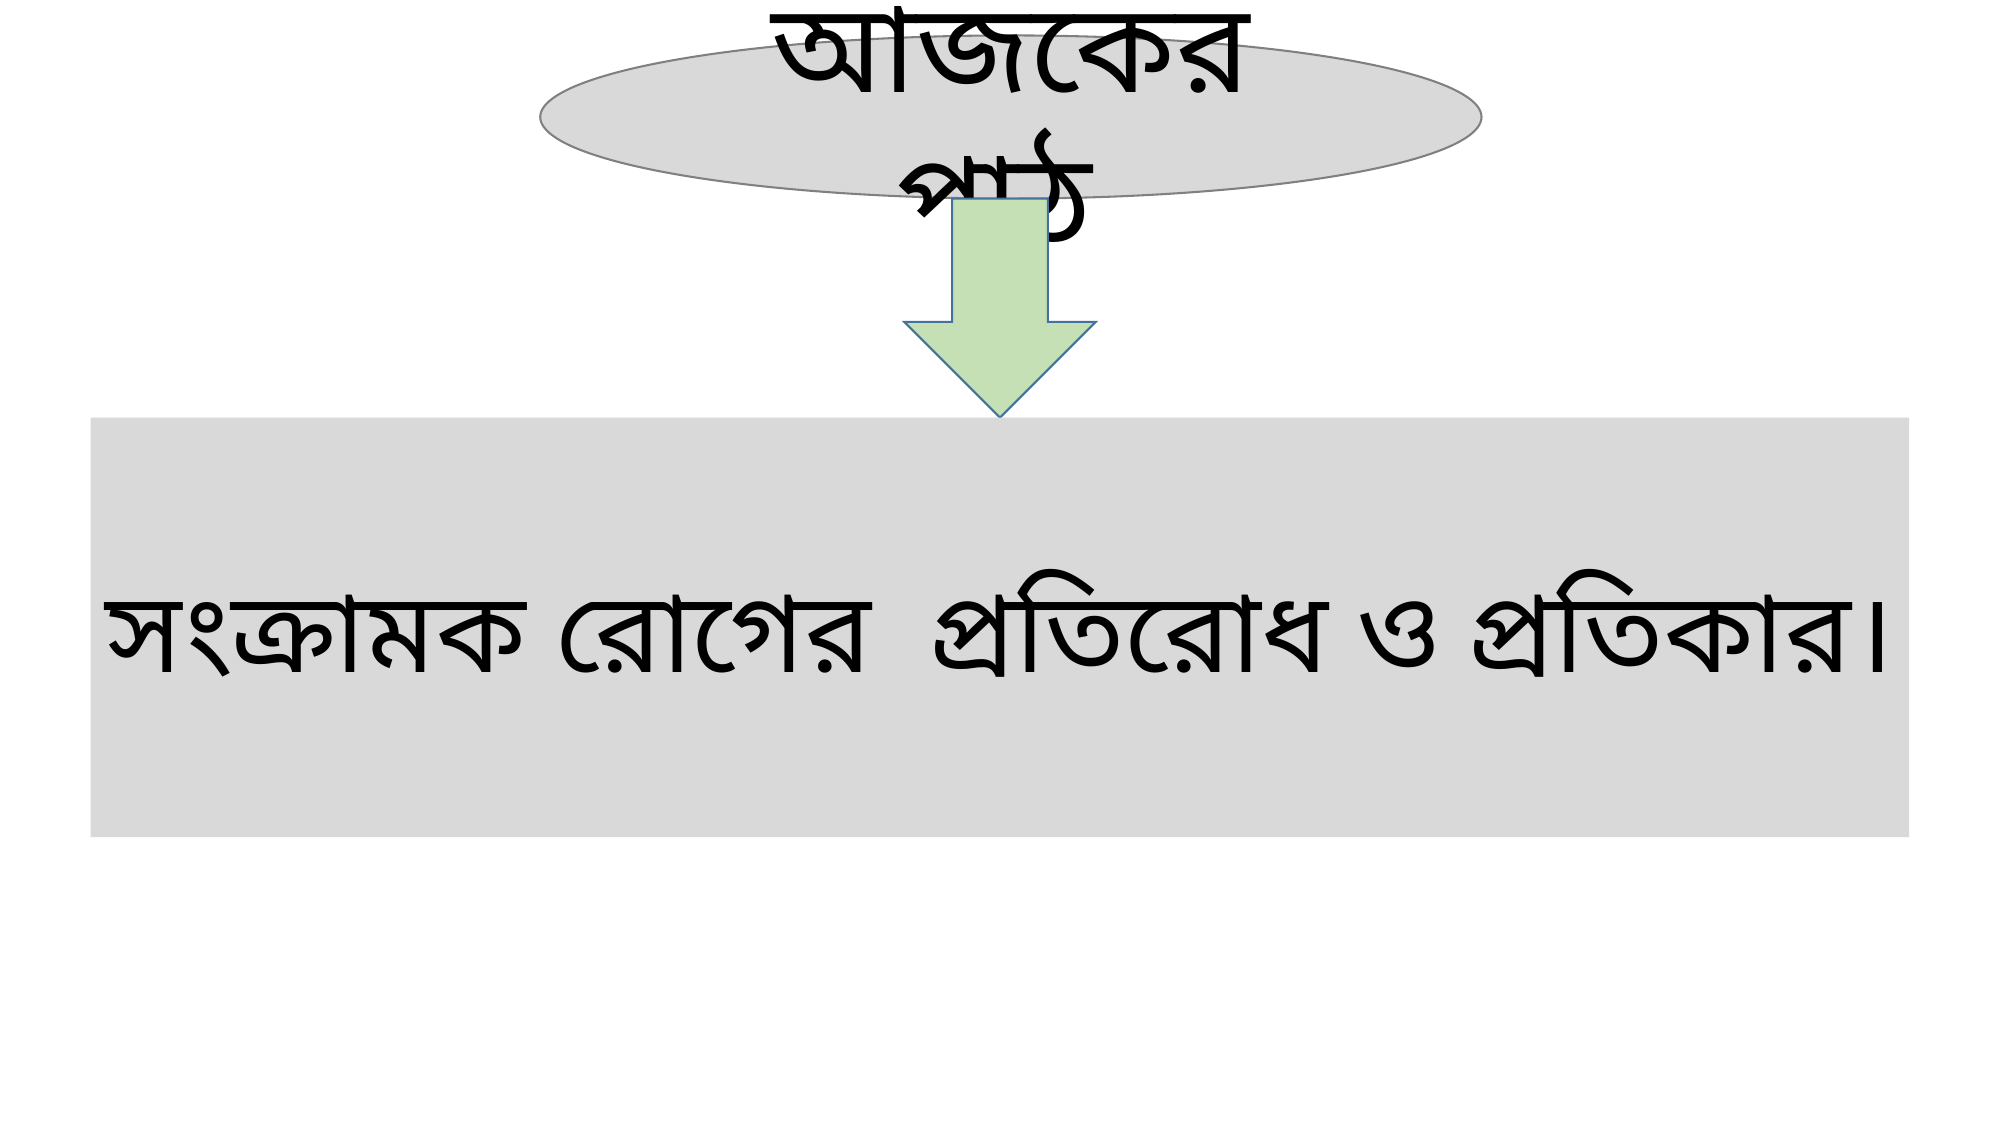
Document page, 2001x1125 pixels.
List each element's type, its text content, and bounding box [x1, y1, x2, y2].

text_box সংক্রামক রোগের প্রতিরোধ ও প্রতিকার। [90, 417, 1910, 838]
text_box আজকের পাঠ [539, 34, 1483, 200]
text_box [901, 197, 1099, 417]
